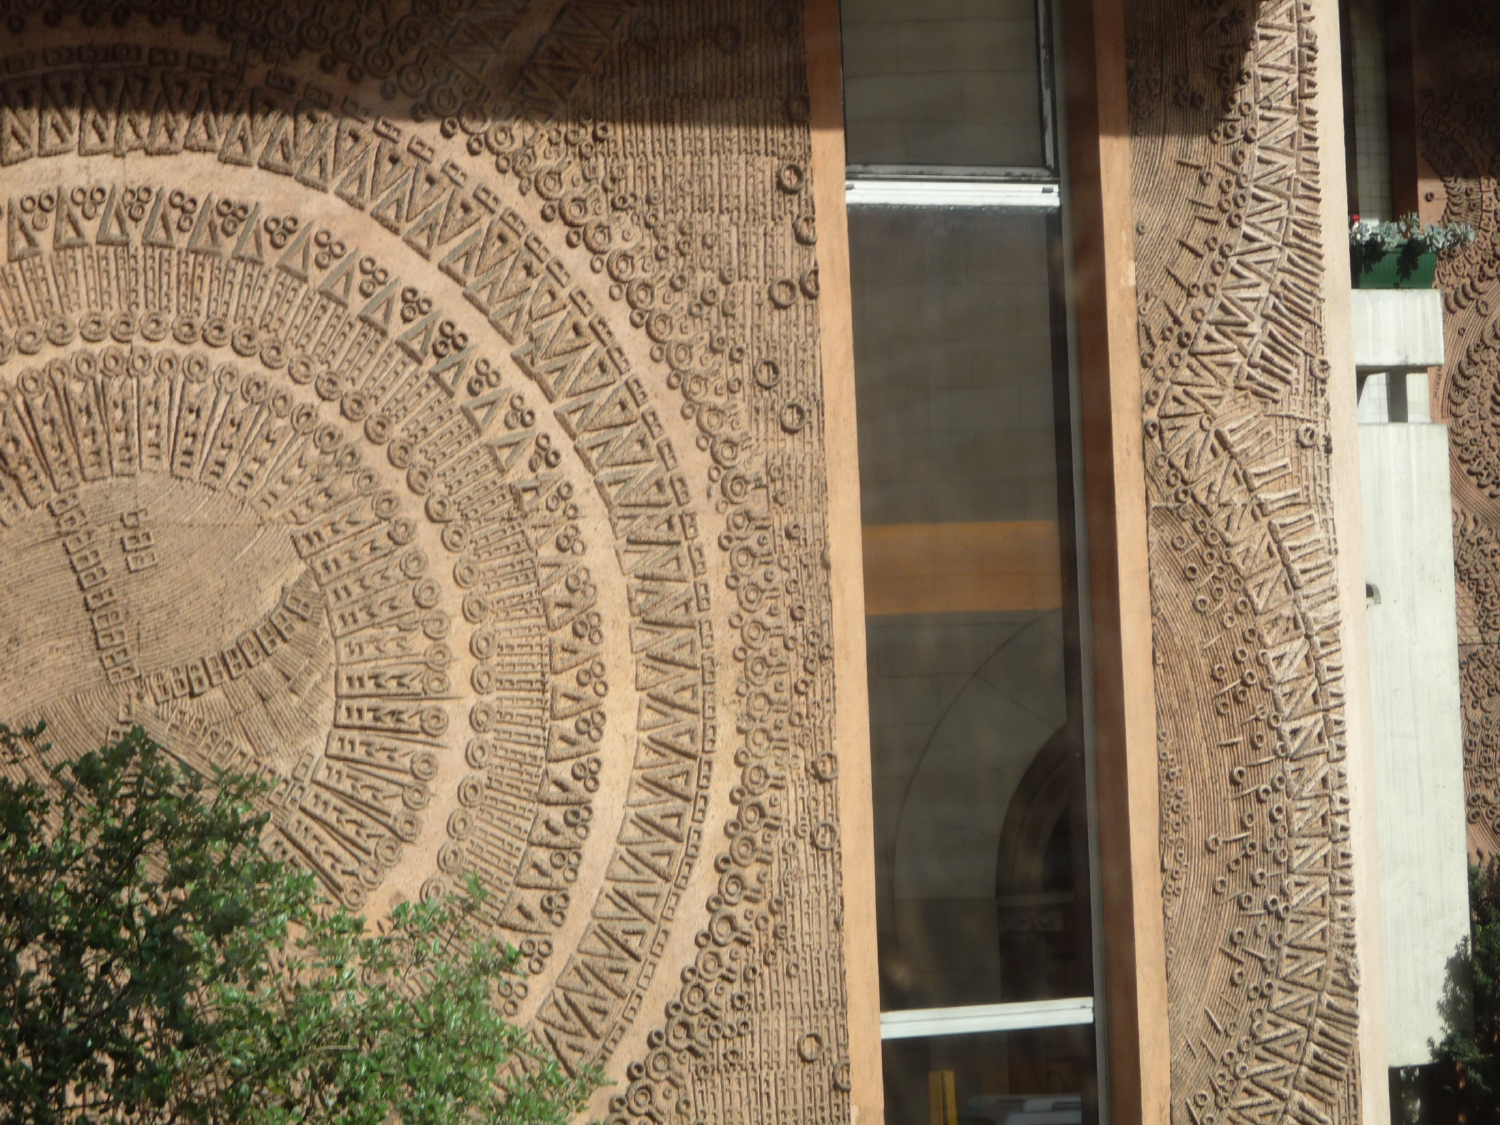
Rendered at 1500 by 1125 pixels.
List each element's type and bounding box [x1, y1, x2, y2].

list [0, 0, 1500, 1125]
